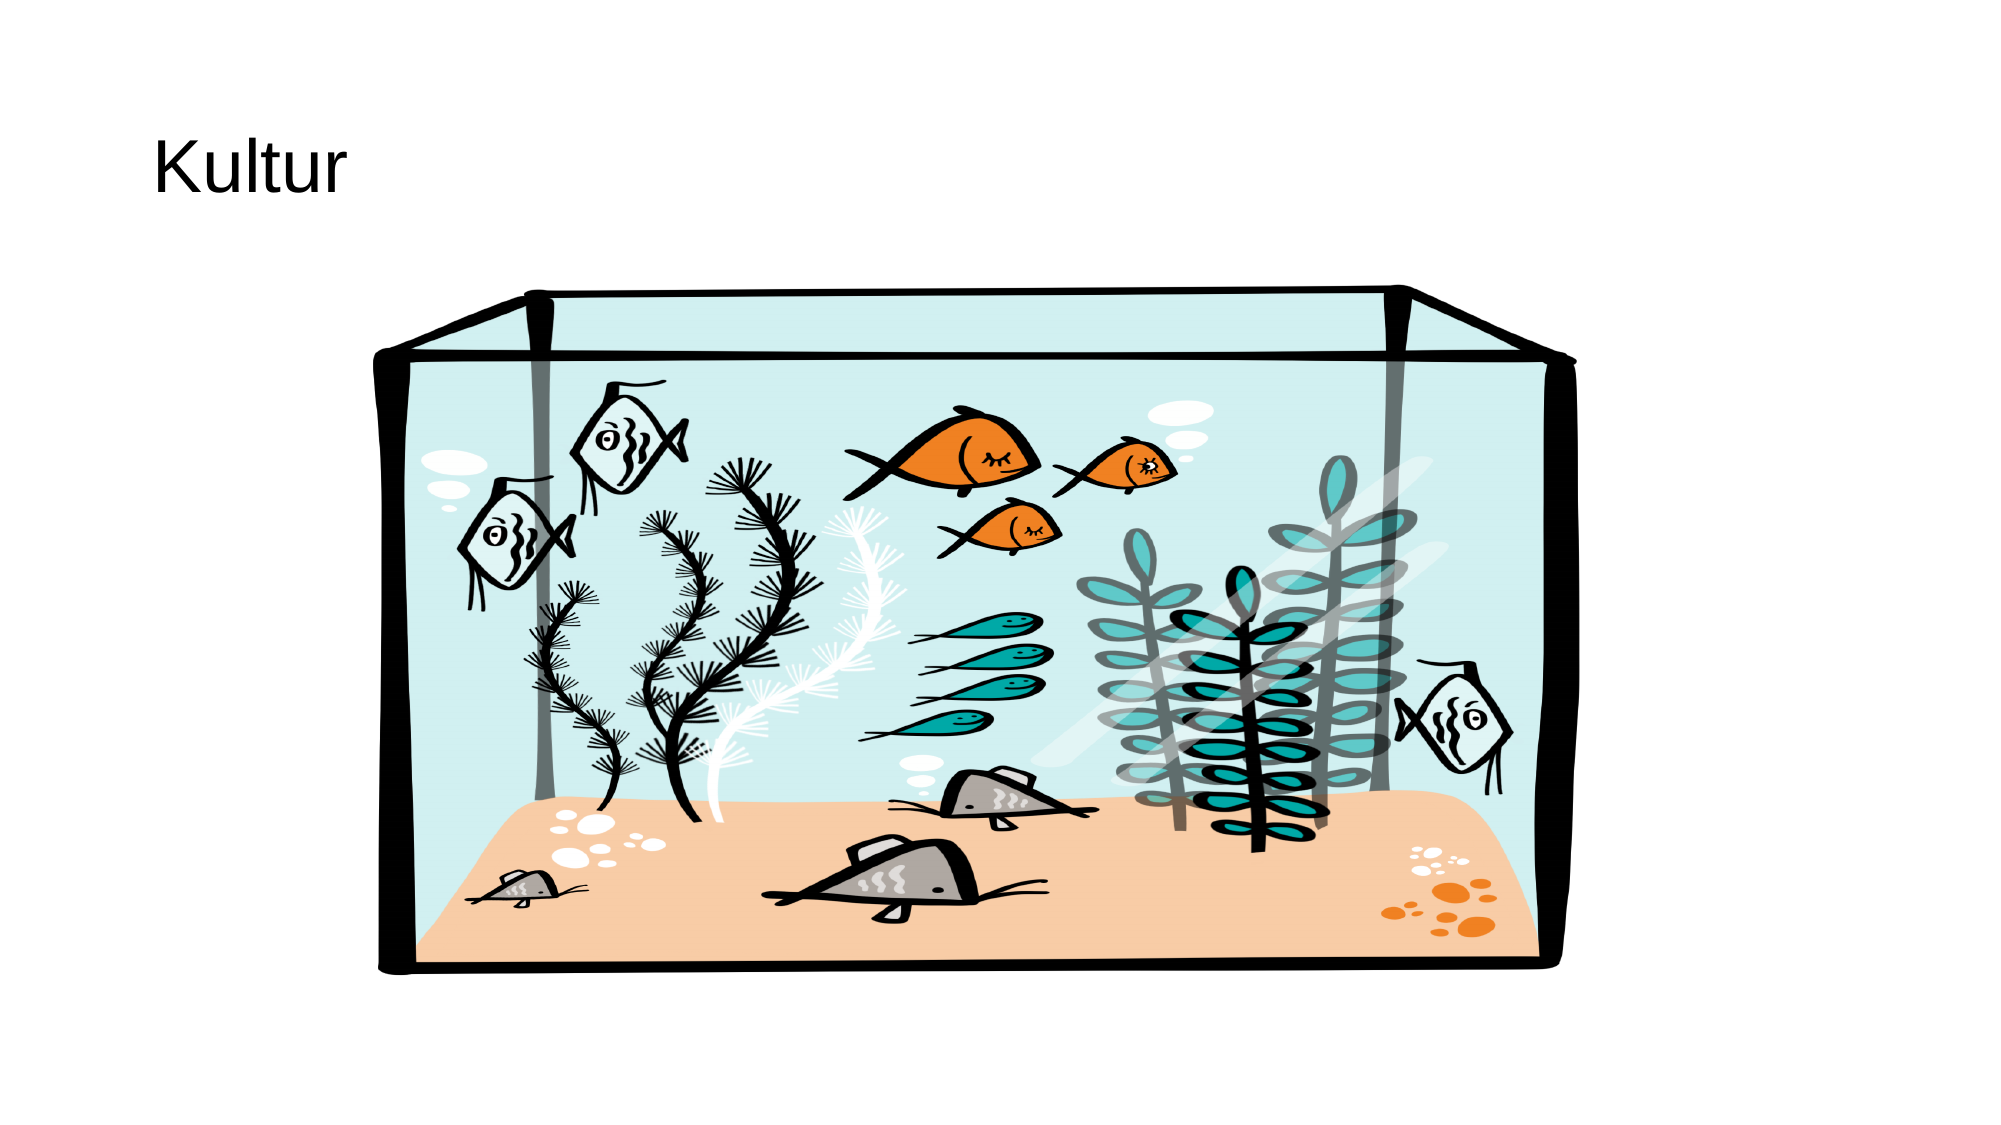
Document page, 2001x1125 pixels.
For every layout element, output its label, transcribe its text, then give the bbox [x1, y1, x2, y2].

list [148, 154, 1757, 1104]
title Kultur [137, 59, 1863, 278]
